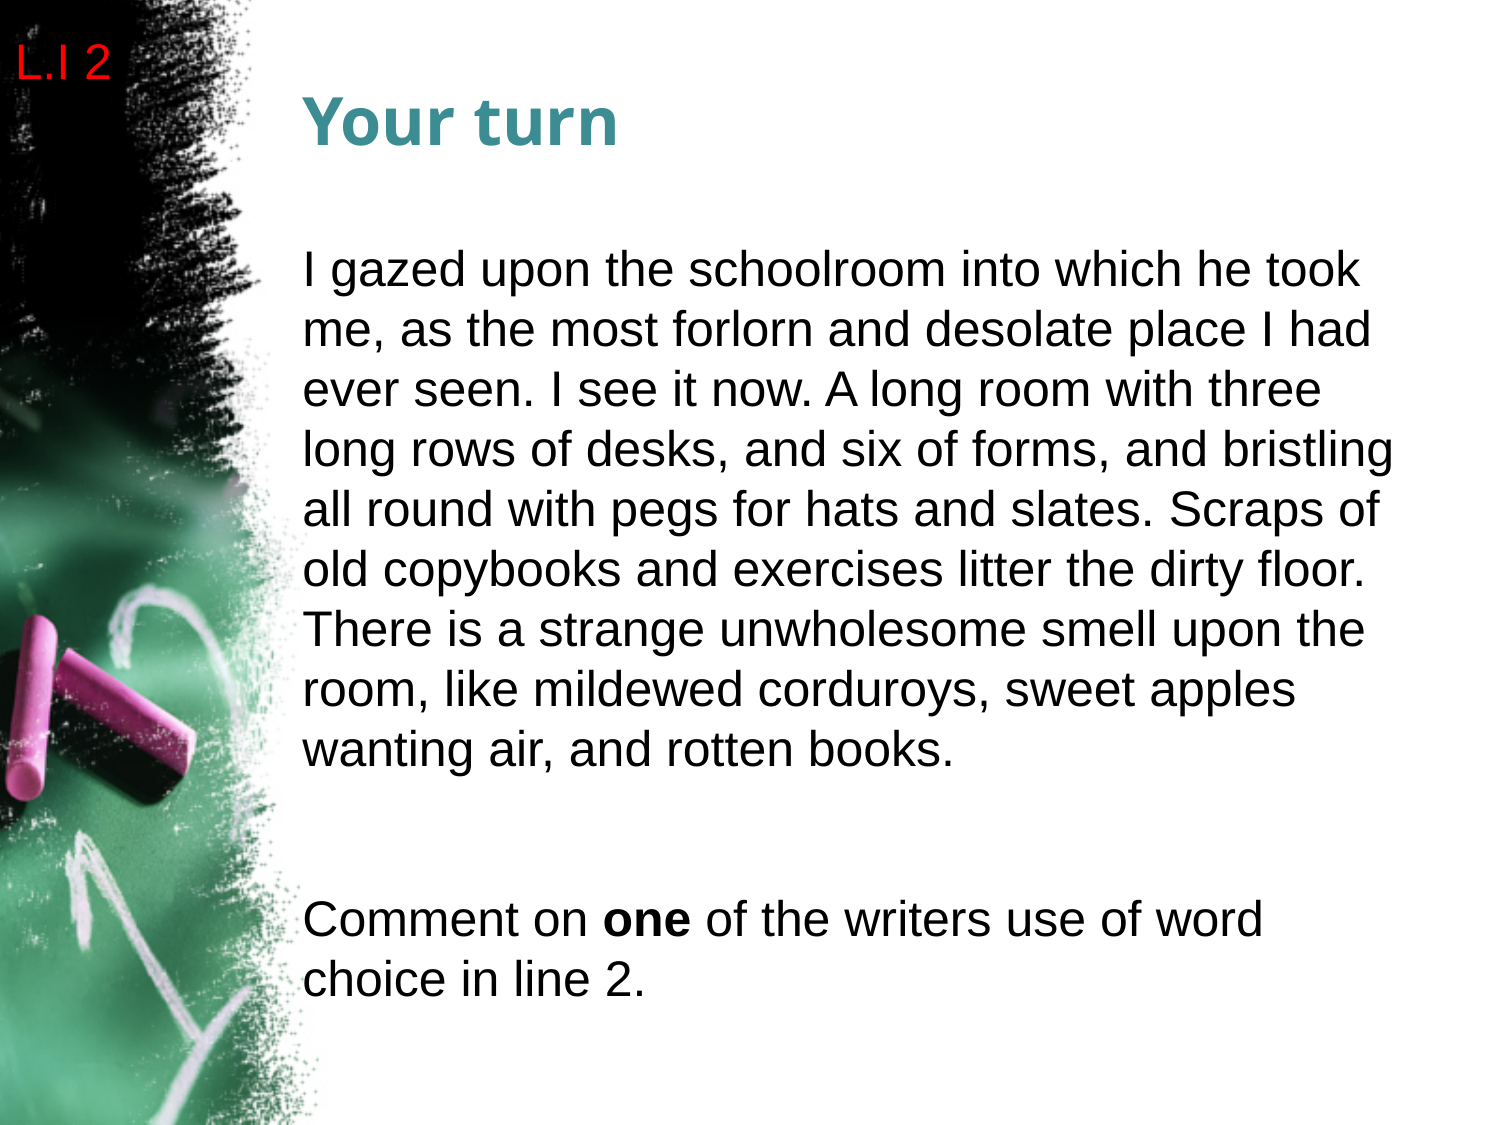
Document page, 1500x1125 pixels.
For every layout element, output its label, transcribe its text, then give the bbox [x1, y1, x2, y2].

title Your turn [287, 50, 1438, 188]
text_box L.I 2 [0, 33, 140, 97]
list I gazed upon the schoolroom into which he took me, as the most forlorn and desolate place I had ever seen. I see it now. A long room with three long rows of desks, and six of forms, and bristling all round with pegs for hats and slates. Scraps of old copybooks and exercises litter the dirty floor. There is a strange unwholesome smell upon the room, like mildewed corduroys, sweet apples wanting air, and rotten books. Comment on one of the writers use of word choice in line 2. [287, 228, 1438, 1125]
picture [0, 0, 1500, 1125]
